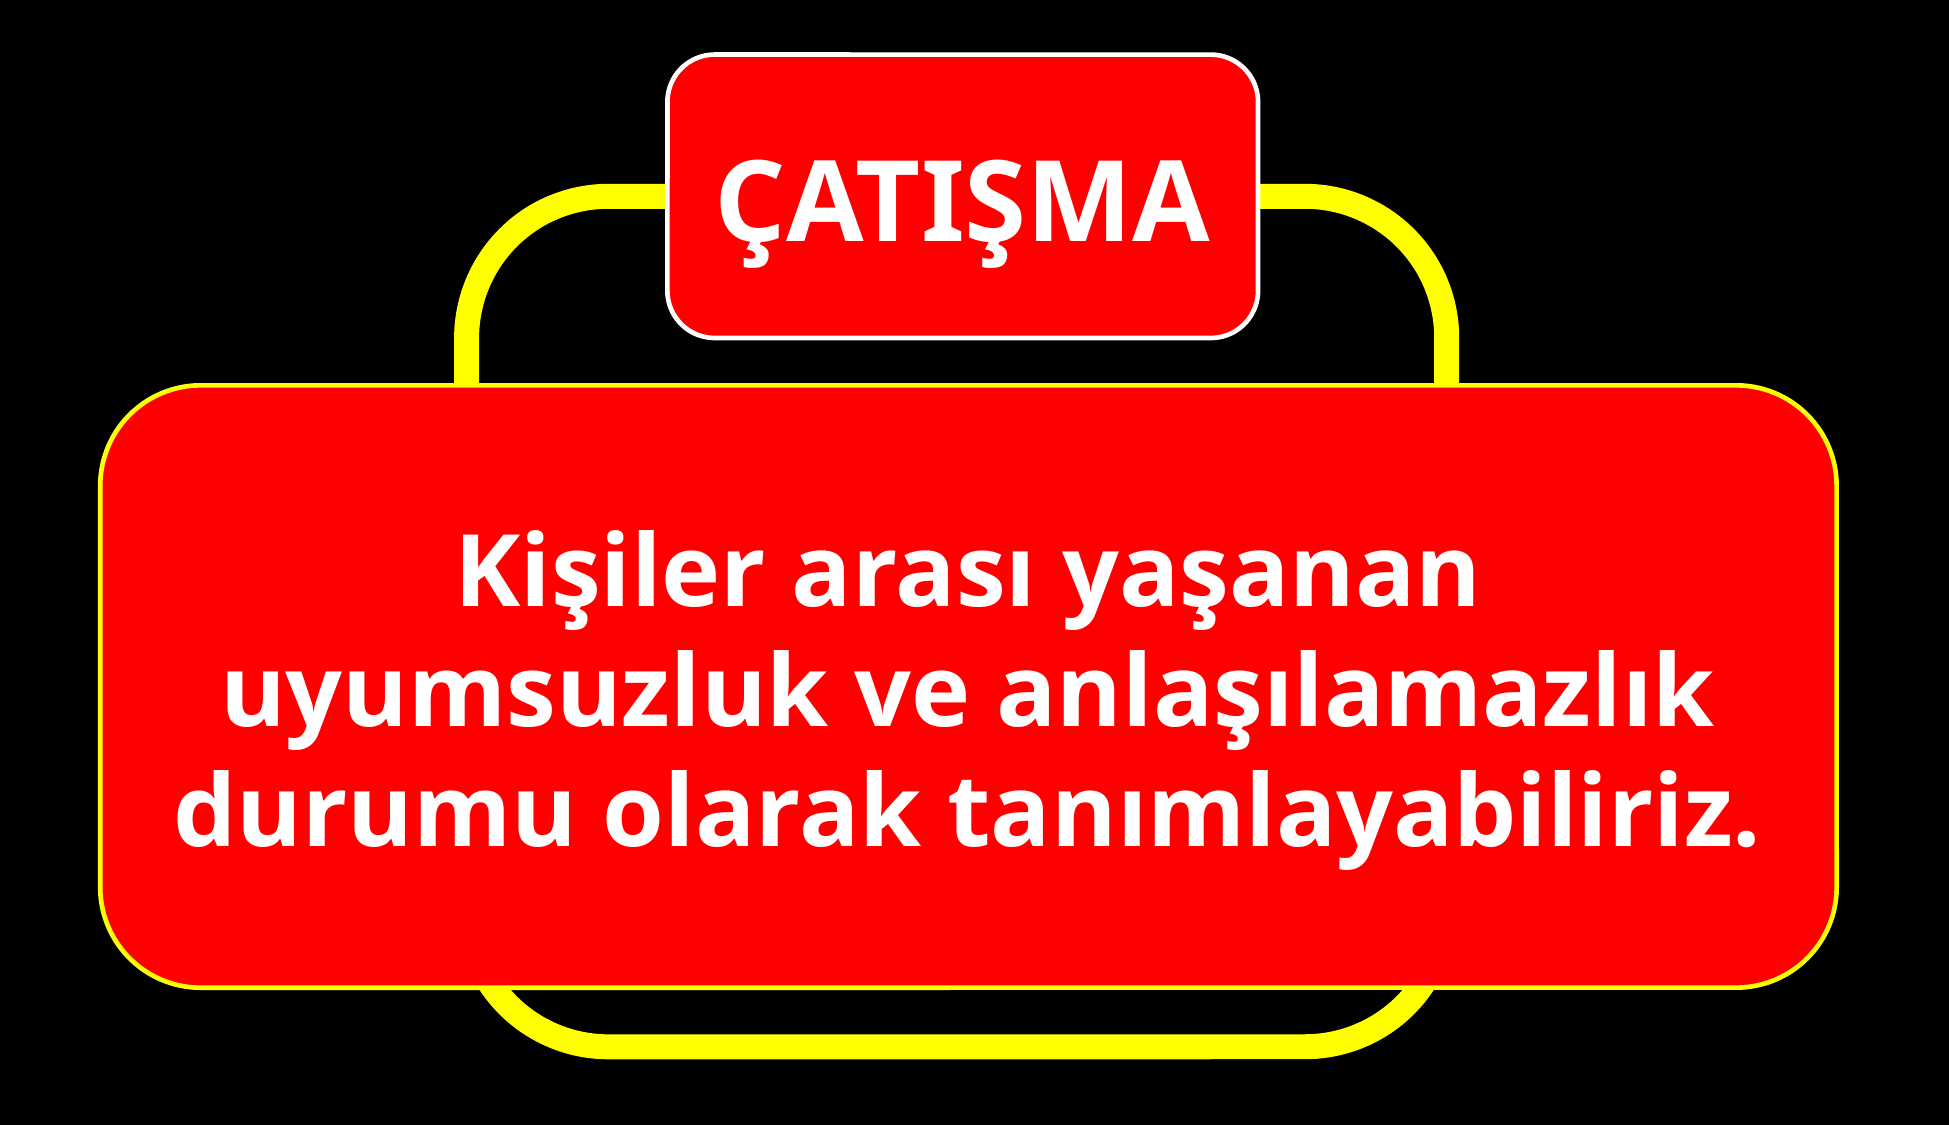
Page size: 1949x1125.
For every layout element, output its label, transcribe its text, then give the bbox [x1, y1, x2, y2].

text_box ÇATIŞMA [666, 53, 1259, 339]
text_box Kişiler arası yaşanan uyumsuzluk ve anlaşılamazlık durumu olarak tanımlayabiliriz. [99, 384, 1838, 989]
text_box [465, 195, 1448, 384]
text_box [492, 989, 1421, 1048]
